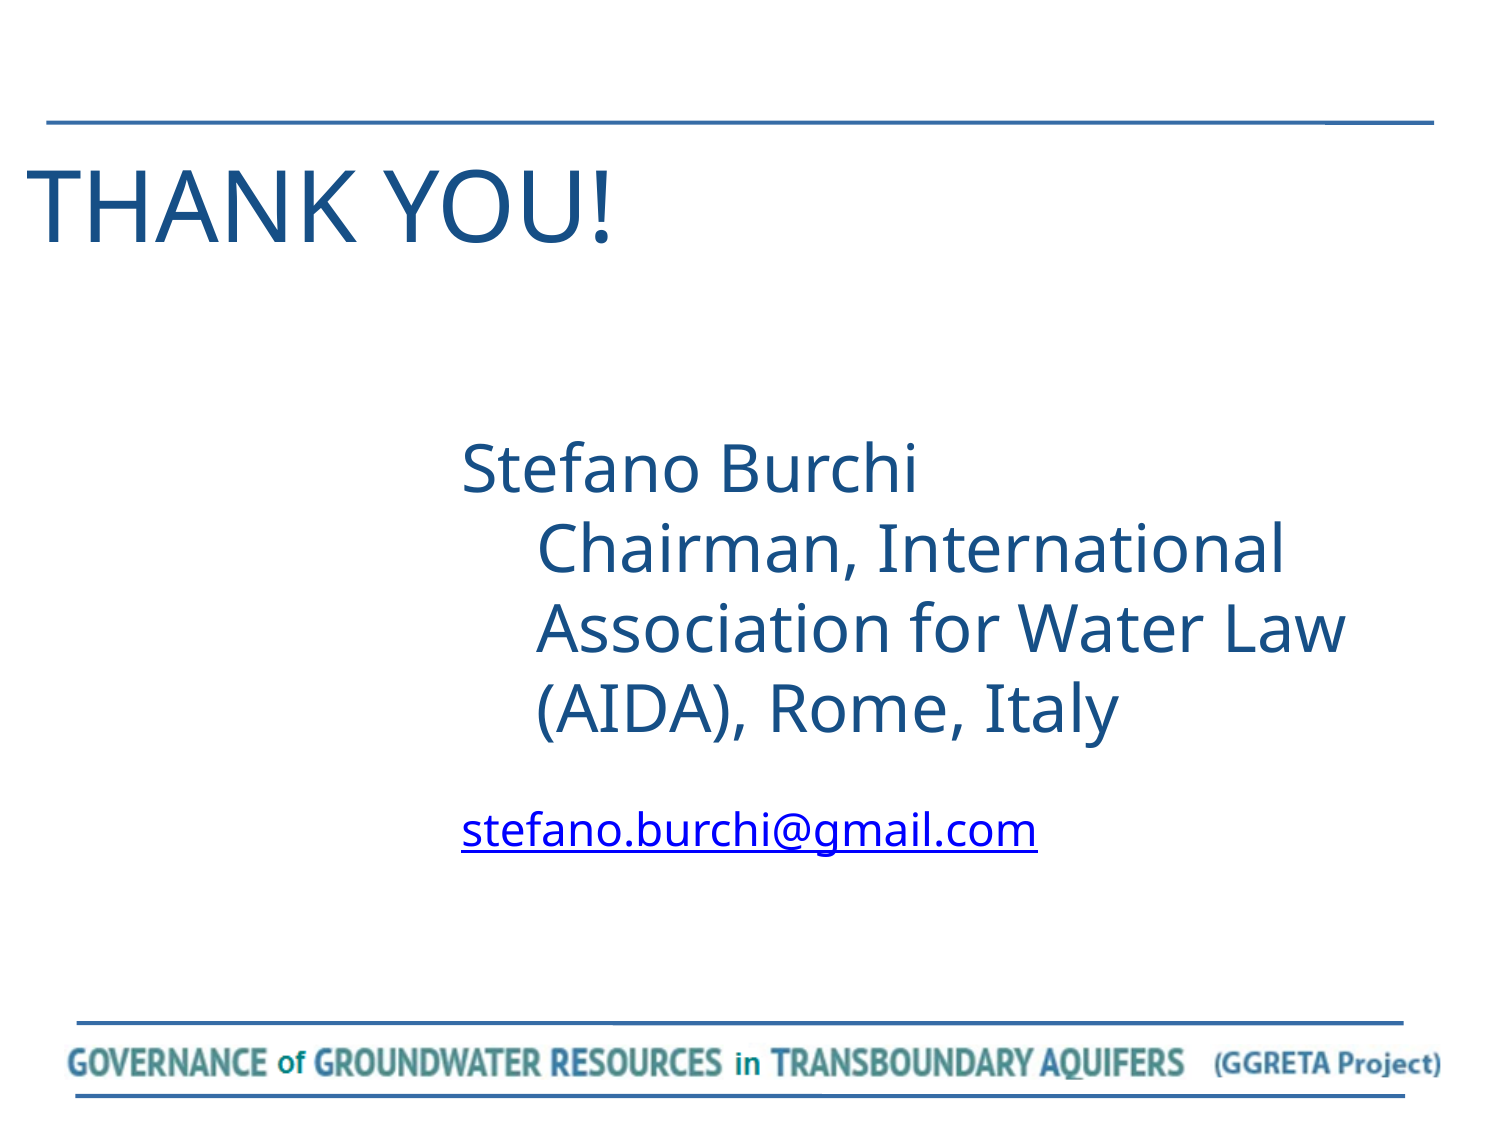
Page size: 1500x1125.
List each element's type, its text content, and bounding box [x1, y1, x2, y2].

text_box THANK YOU! [17, 122, 1500, 283]
text_box [859, 638, 1435, 716]
text_box Stefano Burchi Chairman, International Association for Water Law (AIDA), Rome, Italy stefano.burchi@gmail.com [452, 716, 1453, 877]
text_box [64, 1040, 1454, 1088]
